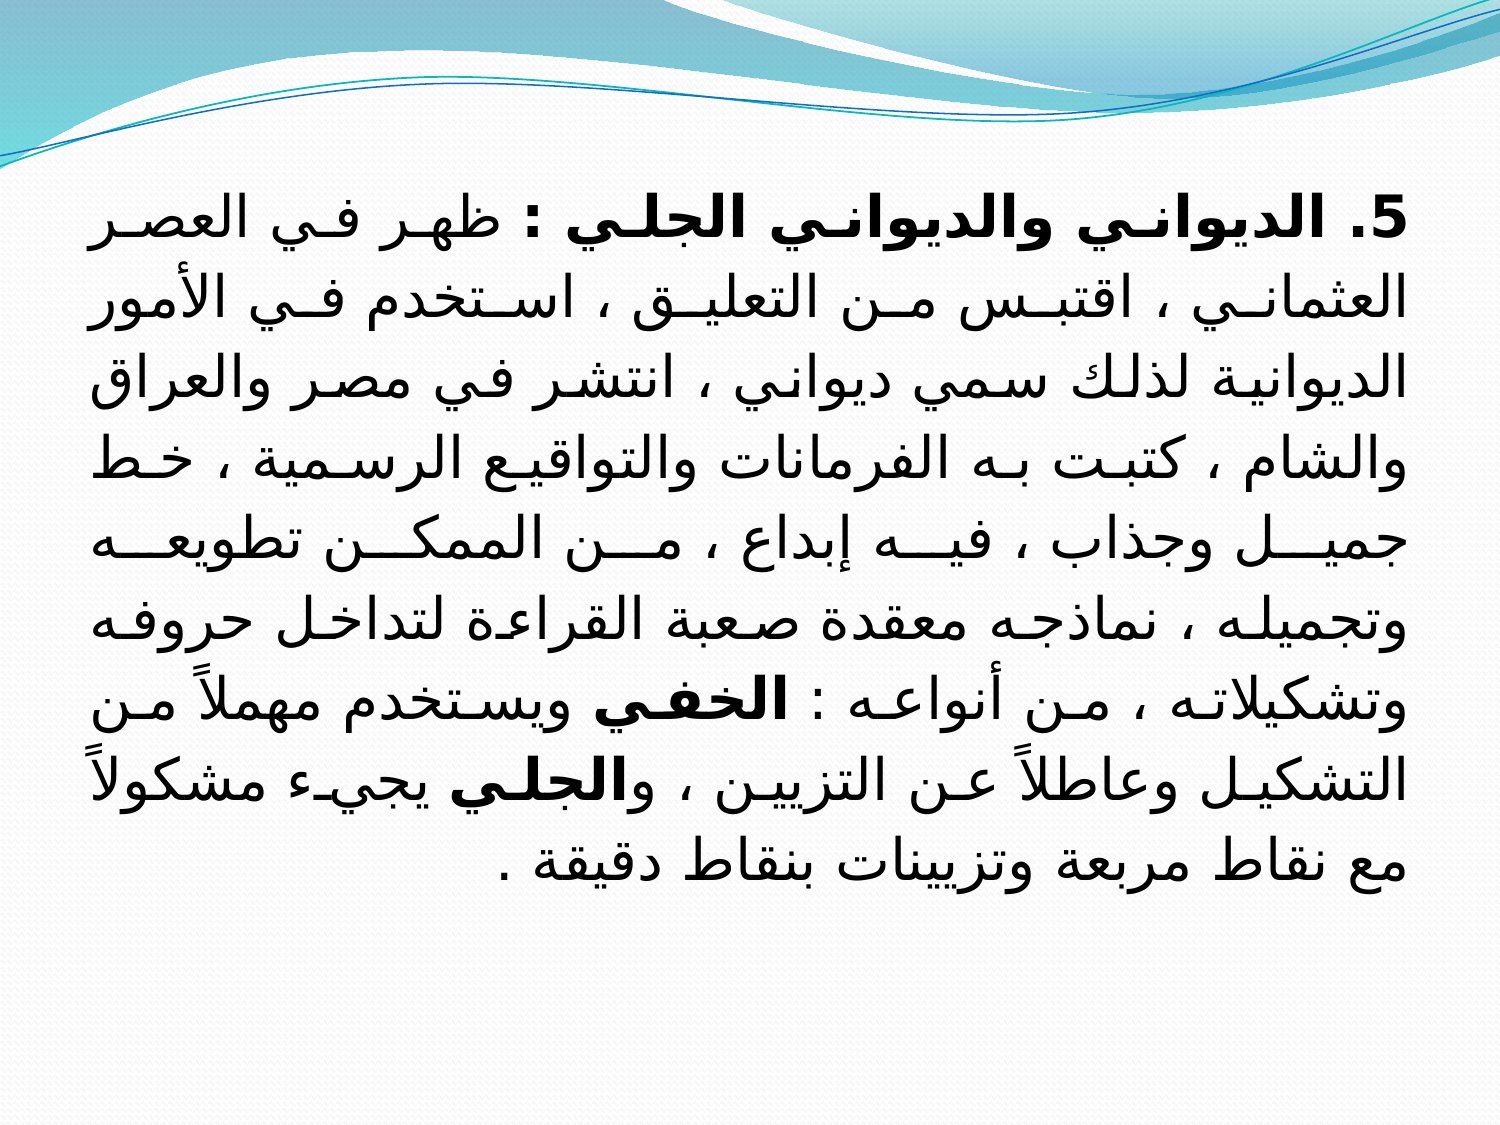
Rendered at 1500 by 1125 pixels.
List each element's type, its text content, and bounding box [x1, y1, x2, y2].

list 5. الديواني والديواني الجلي : ظهر في العصر العثماني ، اقتبس من التعليق ، استخدم في الأمور الديوانية لذلك سمي ديواني ، انتشر في مصر والعراق والشام ، كتبت به الفرمانات والتواقيع الرسمية ، خط جميل وجذاب ، فيه إبداع ، من الممكن تطويعه وتجميله ، نماذجه معقدة صعبة القراءة لتداخل حروفه وتشكيلاته ، من أنواعه : الخفي ويستخدم مهملاً من التشكيل وعاطلاً عن التزيين ، والجلي يجيء مشكولاً مع نقاط مربعة وتزيينات بنقاط دقيقة . [75, 160, 1425, 1038]
